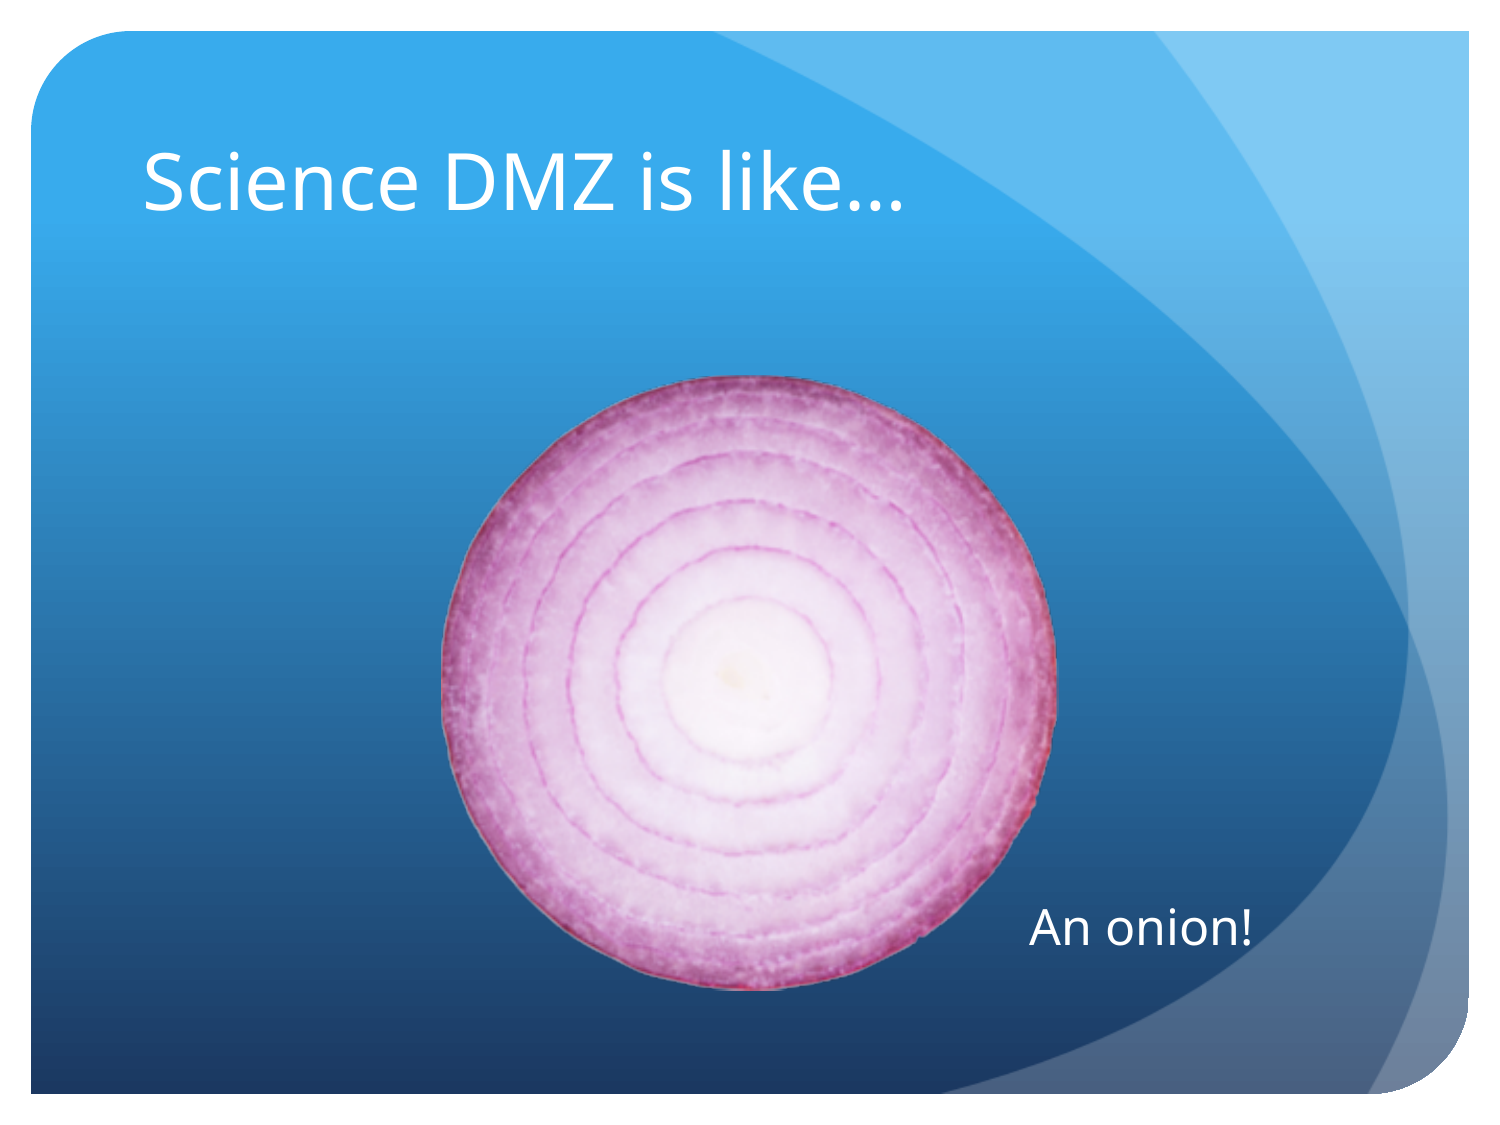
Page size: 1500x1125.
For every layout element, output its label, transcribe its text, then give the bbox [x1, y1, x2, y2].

picture [24, 30, 1473, 1094]
text_box An onion! [1059, 887, 1269, 963]
title Science DMZ is like… [127, 62, 1372, 234]
